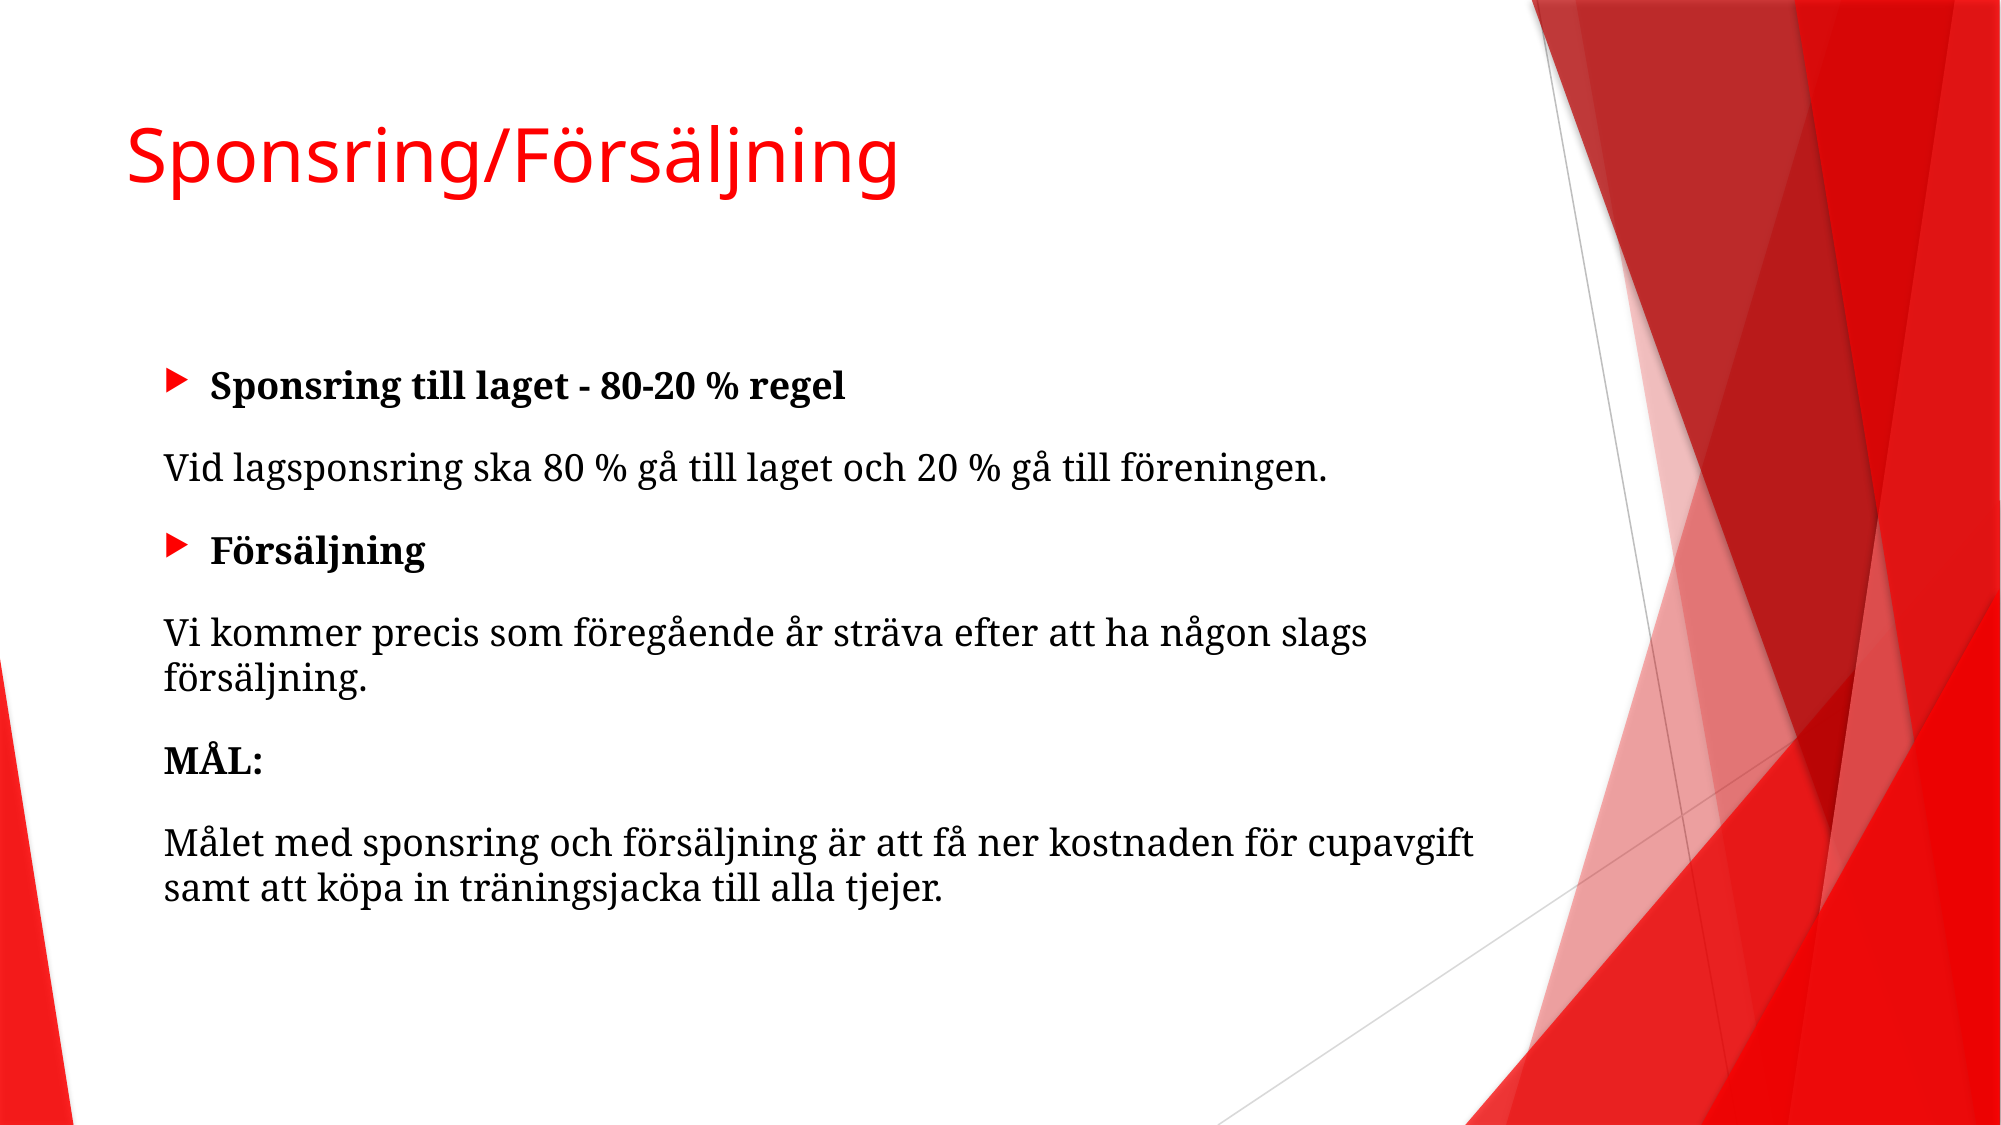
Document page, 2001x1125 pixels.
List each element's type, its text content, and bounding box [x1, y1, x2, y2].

list Sponsring till laget - 80-20 % regel Vid lagsponsring ska 80 % gå till laget och 20 % gå till föreningen. Försäljning Vi kommer precis som föregående år sträva efter att ha någon slags försäljning. MÅL: Målet med sponsring och försäljning är att få ner kostnaden för cupavgift samt att köpa in träningsjacka till alla tjejer. [111, 354, 1522, 992]
title Sponsring/Försäljning [111, 99, 1522, 317]
